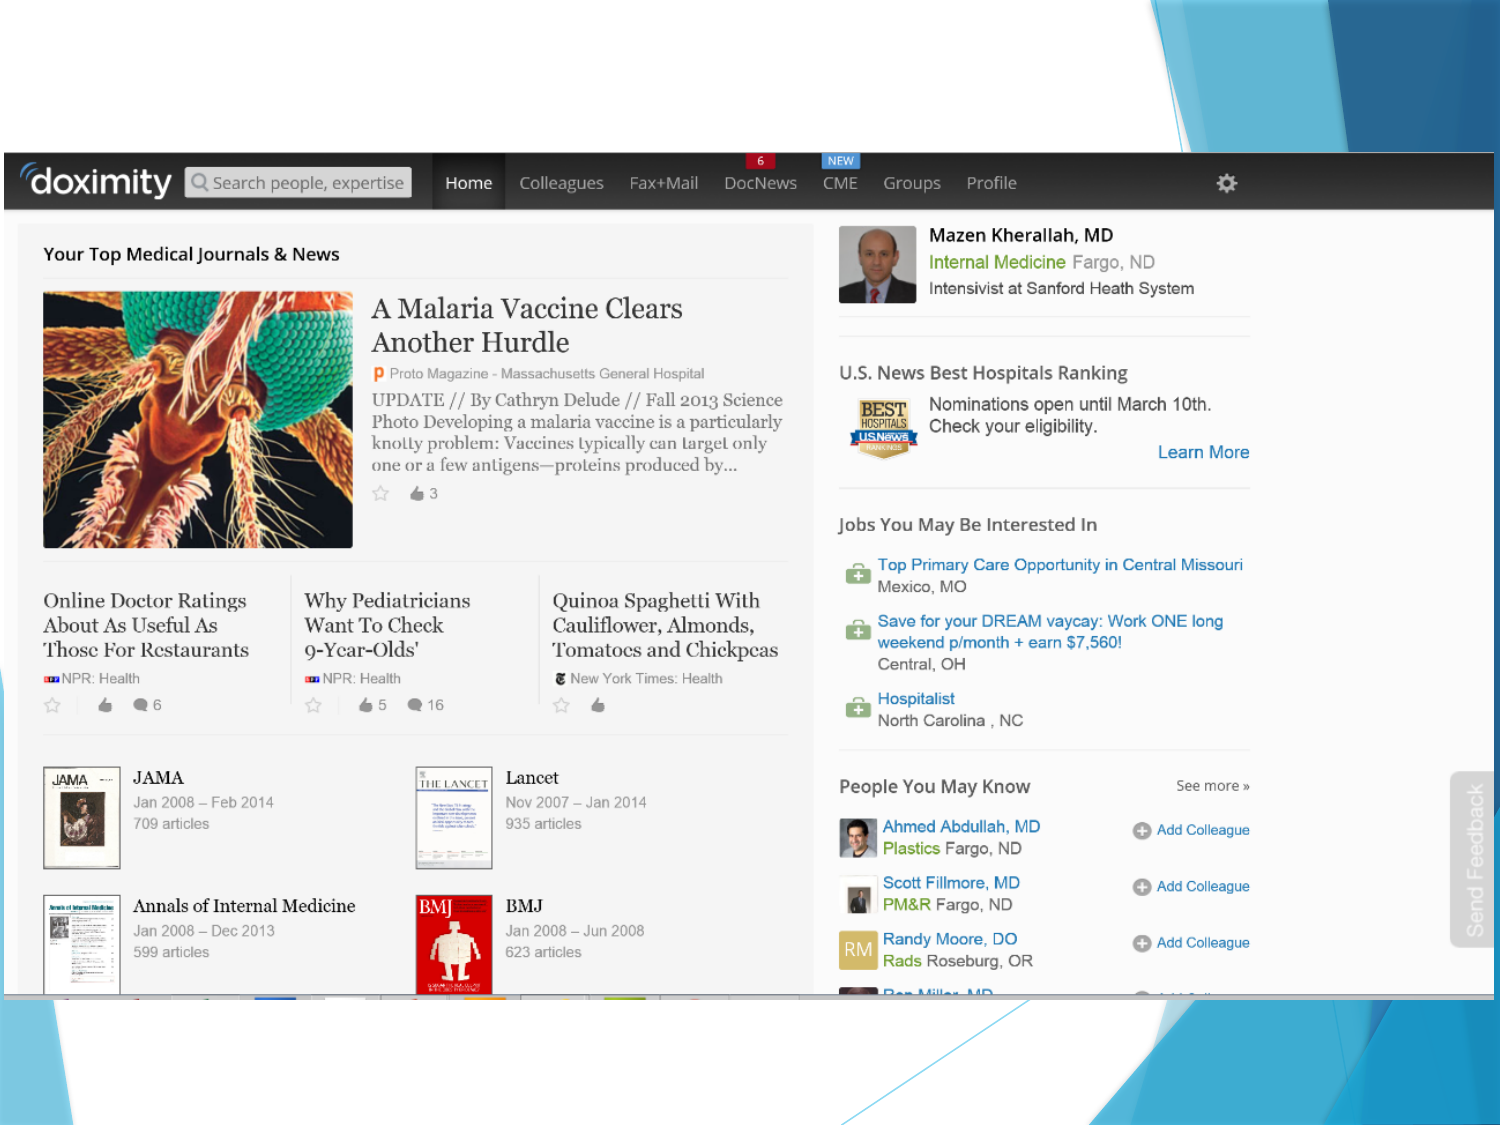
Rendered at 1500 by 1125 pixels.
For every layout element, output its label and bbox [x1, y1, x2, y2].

list [4, 151, 1495, 1000]
